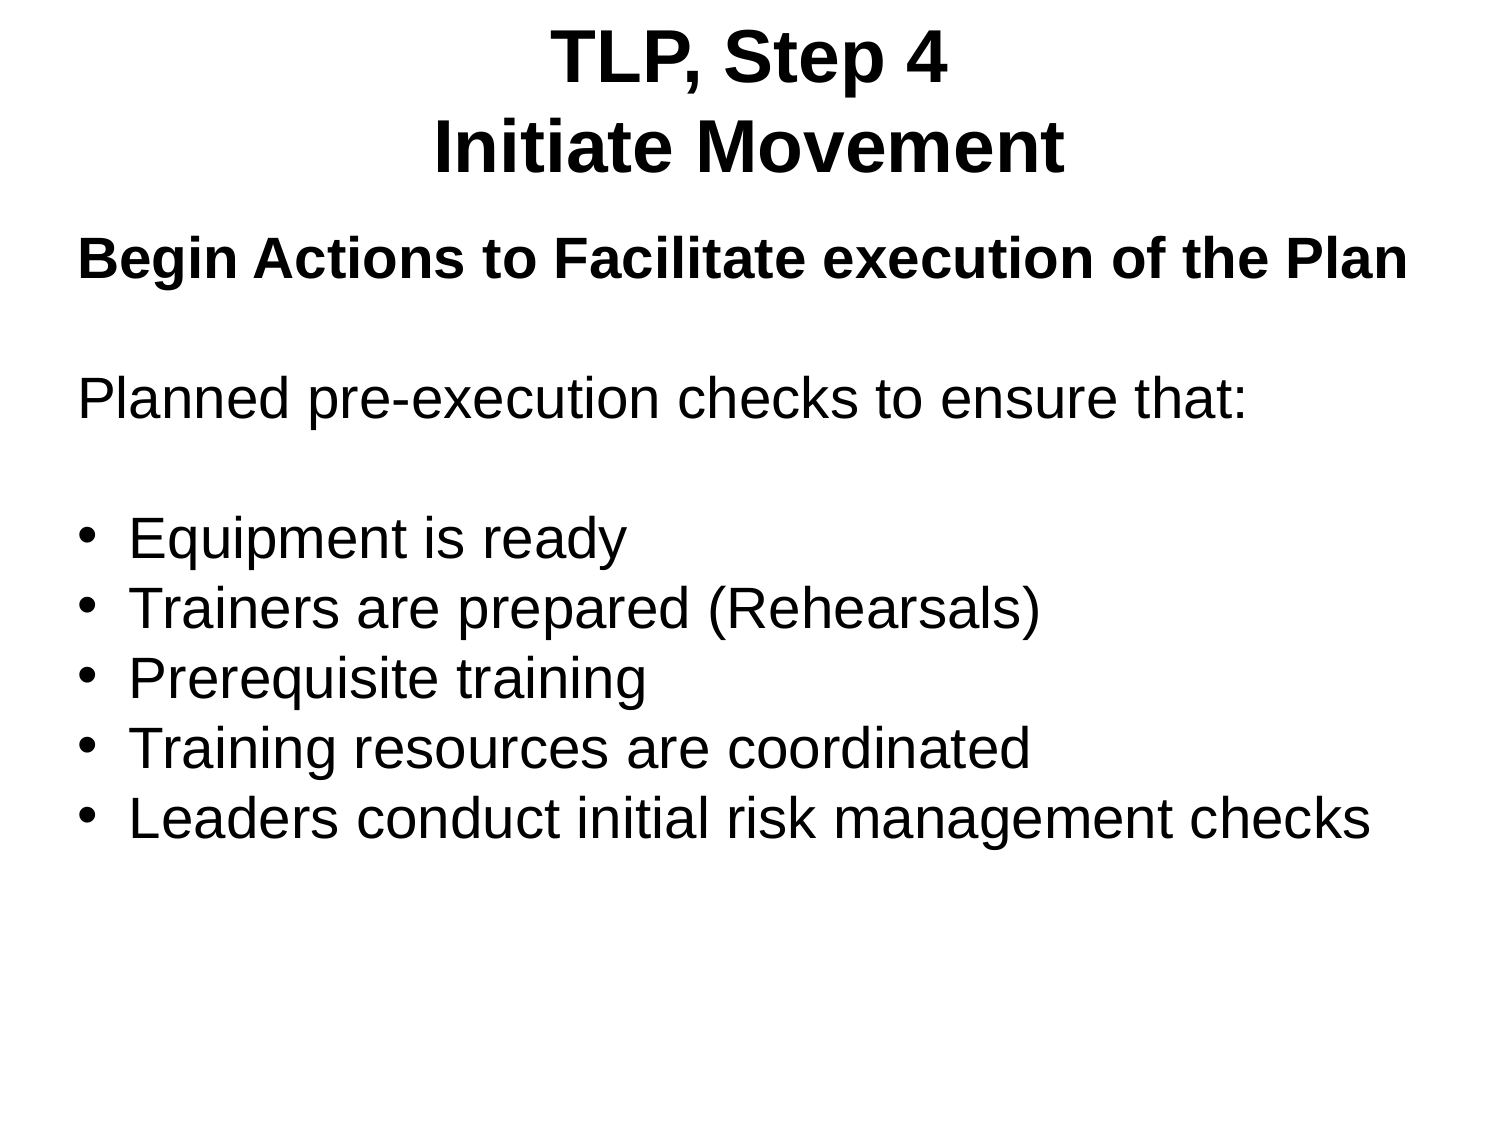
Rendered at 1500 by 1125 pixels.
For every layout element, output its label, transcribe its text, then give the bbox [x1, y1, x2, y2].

text_box Begin Actions to Facilitate execution of the Plan Planned pre-execution checks to ensure that: Equipment is ready Trainers are prepared (Rehearsals) Prerequisite training Training resources are coordinated Leaders conduct initial risk management checks [62, 212, 1463, 858]
text_box TLP, Step 4 Initiate Movement [0, 0, 1500, 195]
